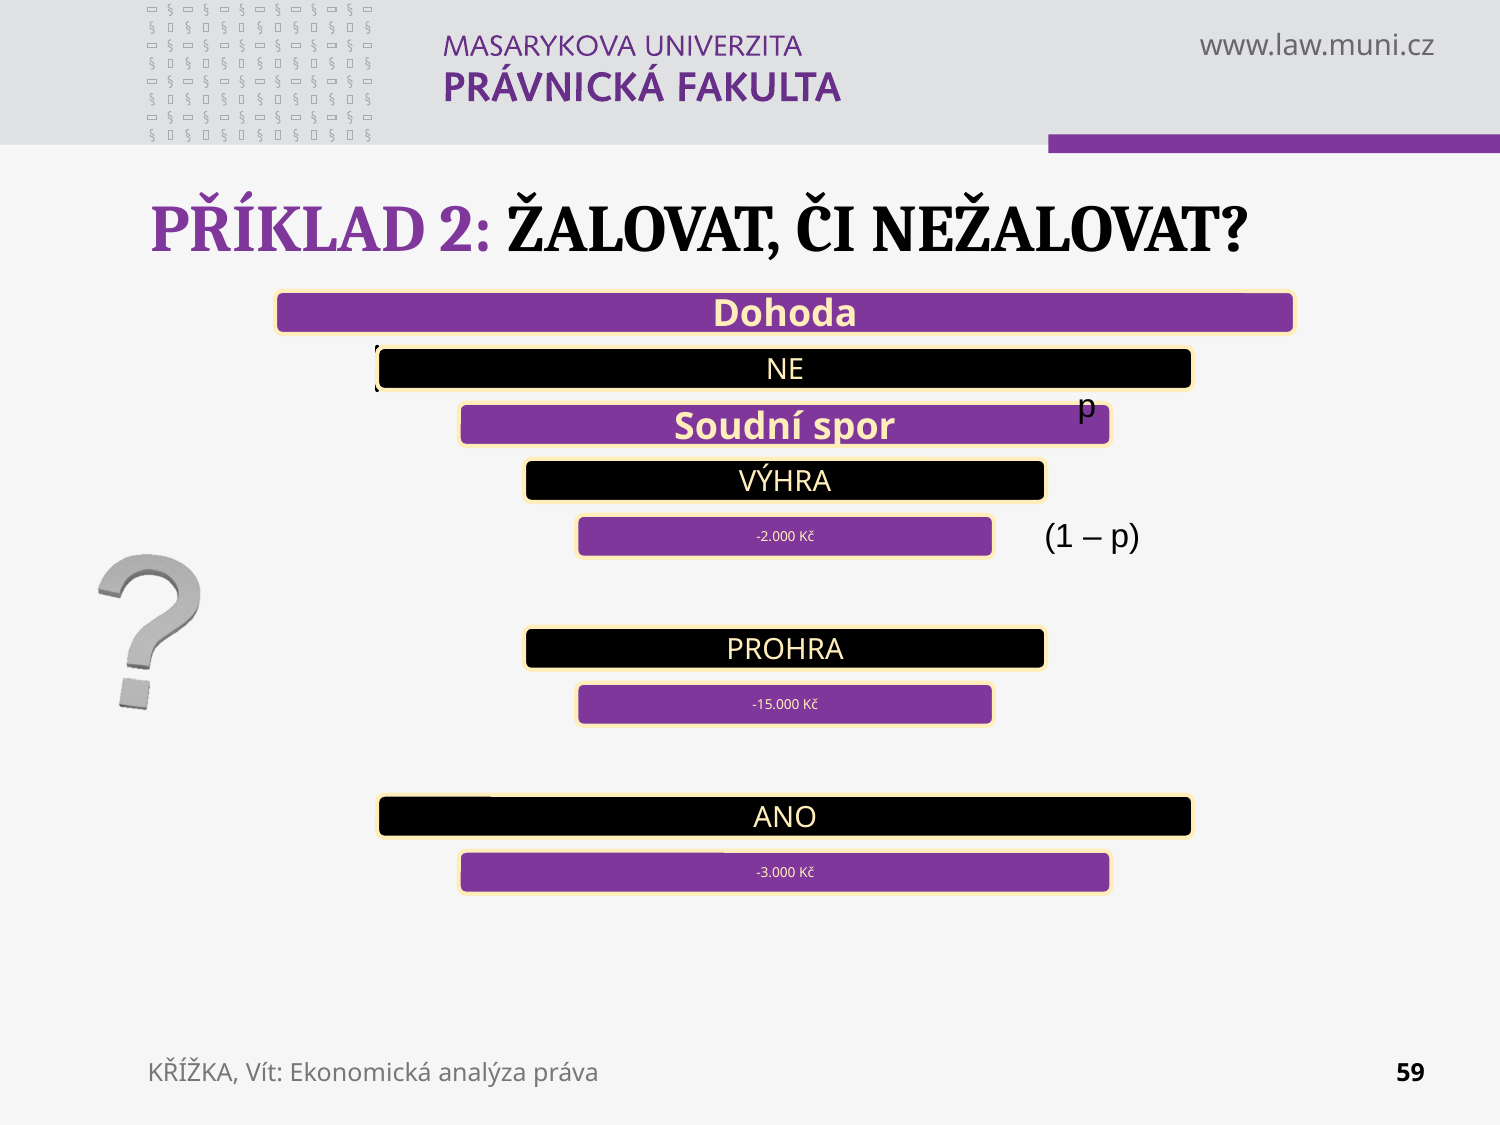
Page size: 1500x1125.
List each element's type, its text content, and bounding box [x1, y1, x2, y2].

slide_number 59 [1316, 1056, 1425, 1100]
title PŘÍKLAD 2: ŽALOVAT, ČI NEŽALOVAT? [150, 184, 1425, 268]
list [147, 290, 1423, 1006]
picture [40, 534, 265, 729]
footer KŘÍŽKA, Vít: Ekonomická analýza práva [147, 1056, 1269, 1100]
